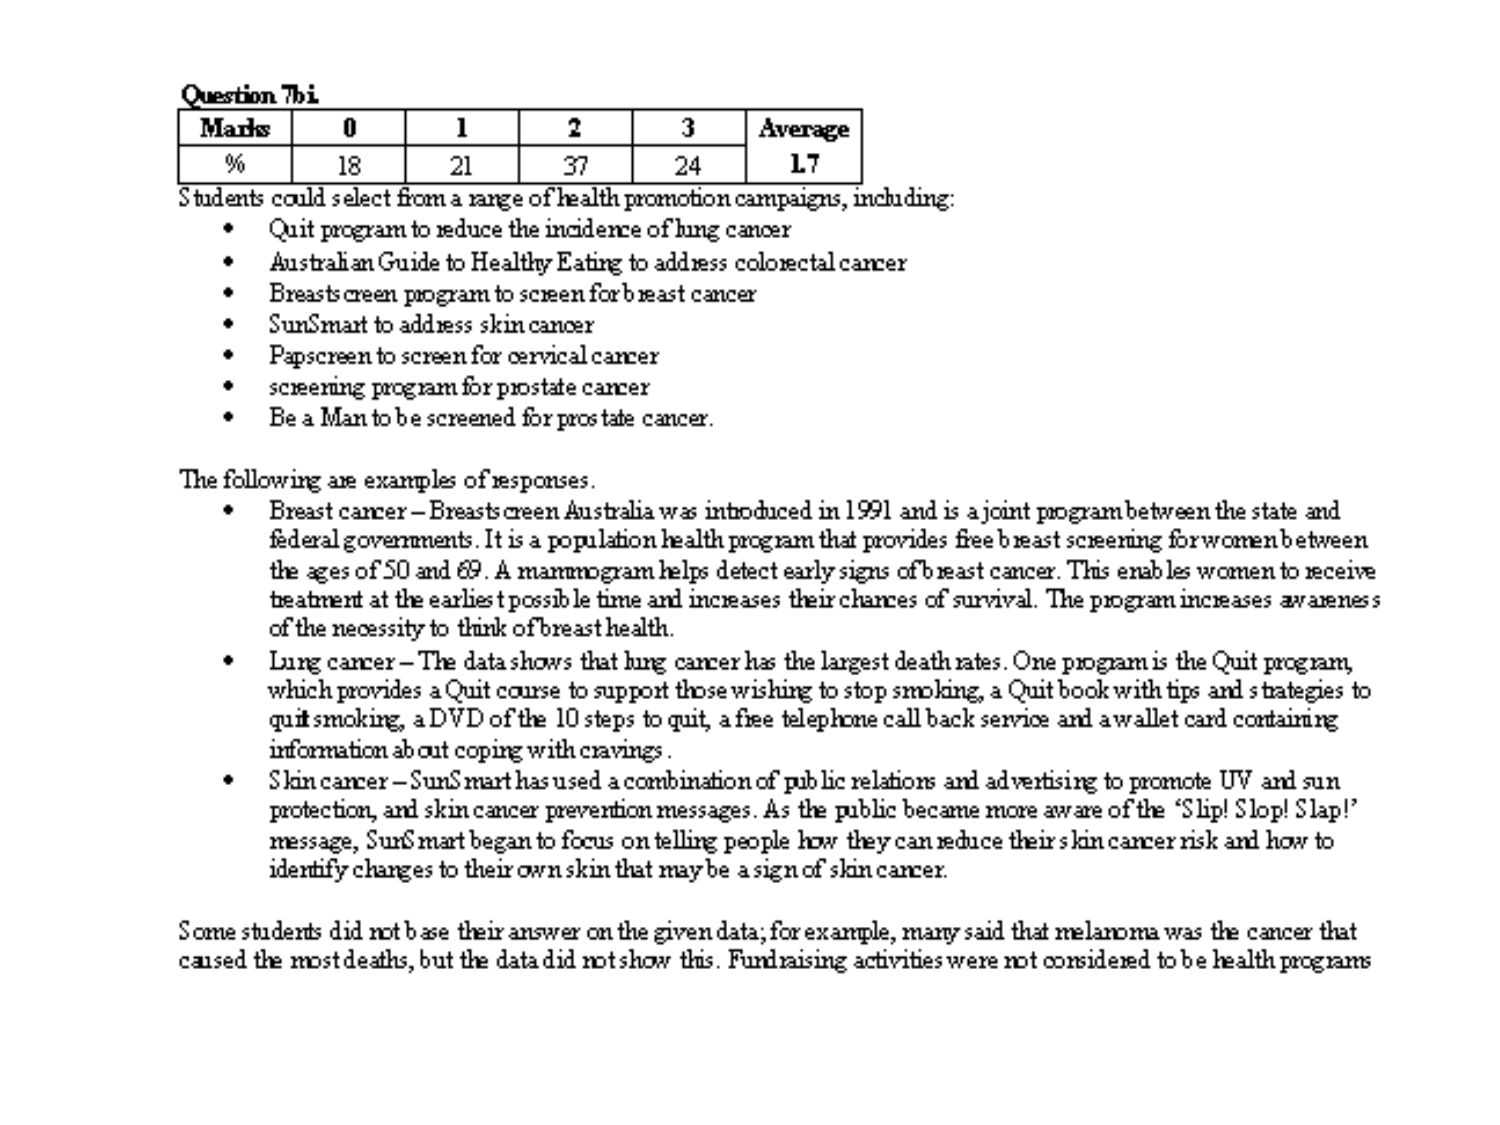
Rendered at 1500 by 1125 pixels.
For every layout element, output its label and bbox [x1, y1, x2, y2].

picture [76, 66, 1436, 1012]
